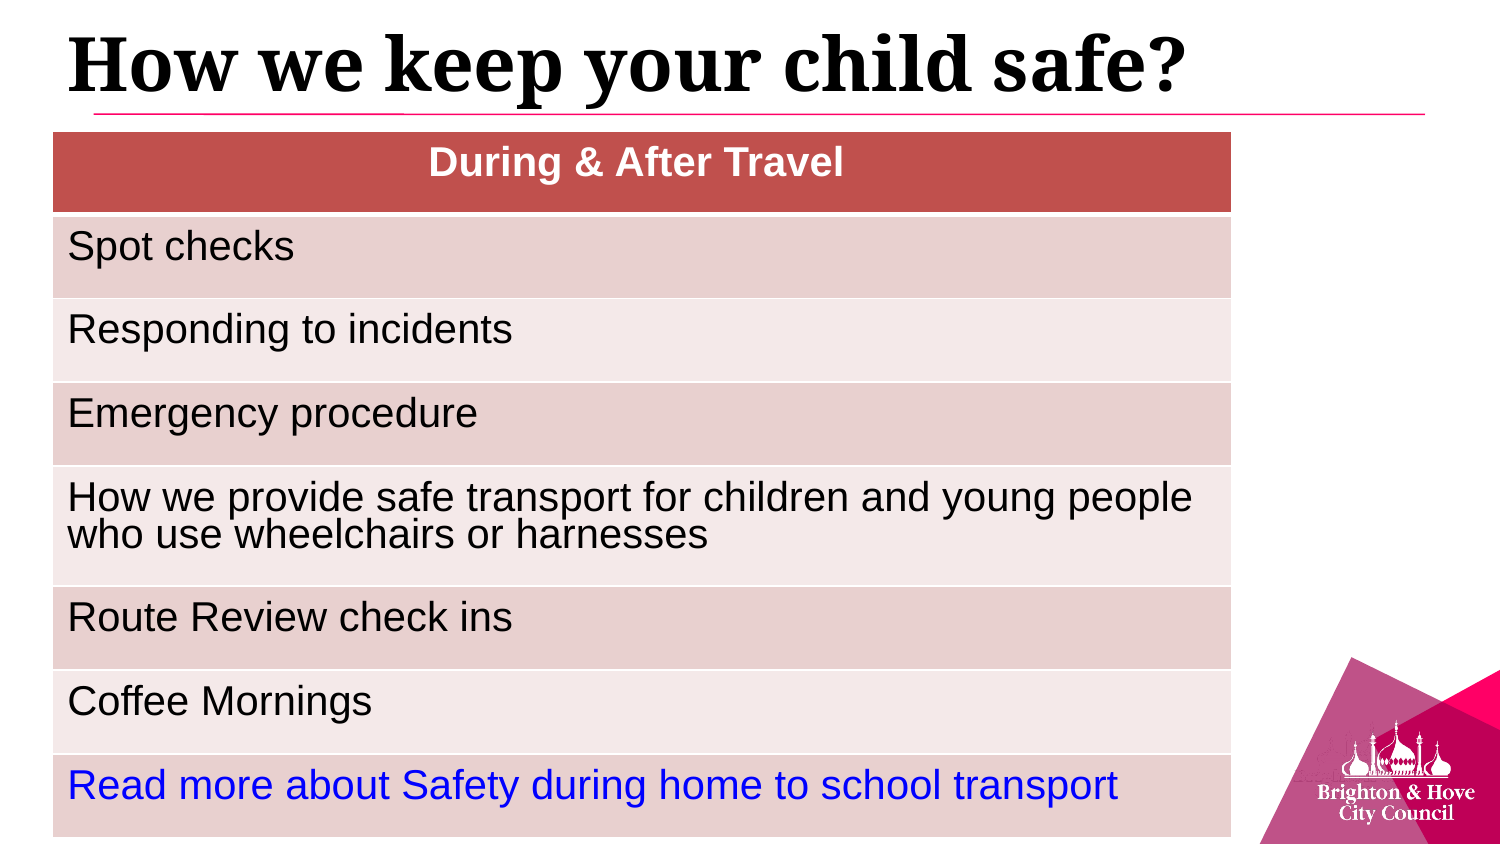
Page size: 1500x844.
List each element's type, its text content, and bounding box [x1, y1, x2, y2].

table_cell Read more about Safety during home to school transport [53, 755, 1231, 837]
table_cell Responding to incidents [53, 299, 1231, 381]
table_cell Spot checks [53, 217, 1231, 298]
table_cell How we provide safe transport for children and young people who use wheelchairs or harnesses. [53, 467, 1231, 585]
text_box How we keep your child safe? [52, 26, 1500, 114]
table_cell Emergency procedure [53, 383, 1231, 465]
table_cell Coffee Mornings [53, 671, 1231, 753]
picture [1293, 719, 1475, 825]
table_header During & After Travel [53, 132, 1231, 212]
table_cell Route Review check ins [53, 587, 1231, 669]
